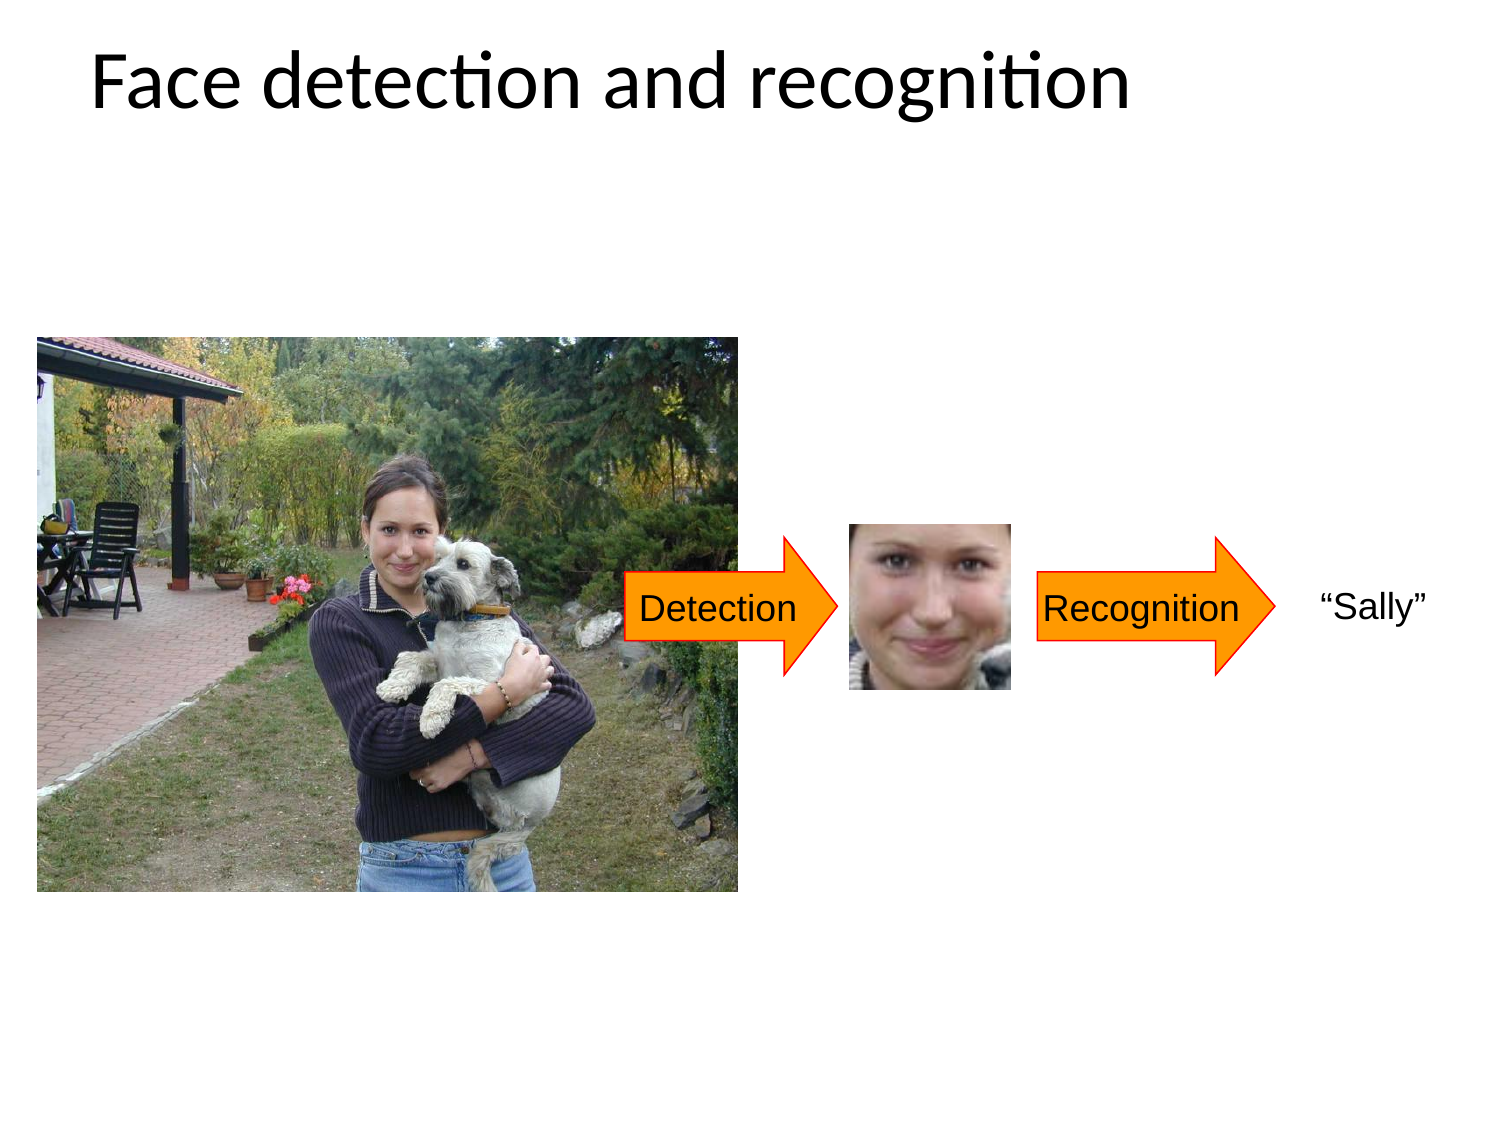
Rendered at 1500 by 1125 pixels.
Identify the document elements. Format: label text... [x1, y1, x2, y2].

text_box “Sally” [1305, 574, 1442, 635]
title Face detection and recognition [74, 0, 1426, 151]
text_box Detection [741, 537, 838, 675]
text_box Recognition [1037, 537, 1275, 675]
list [849, 524, 1011, 690]
picture [37, 337, 738, 893]
